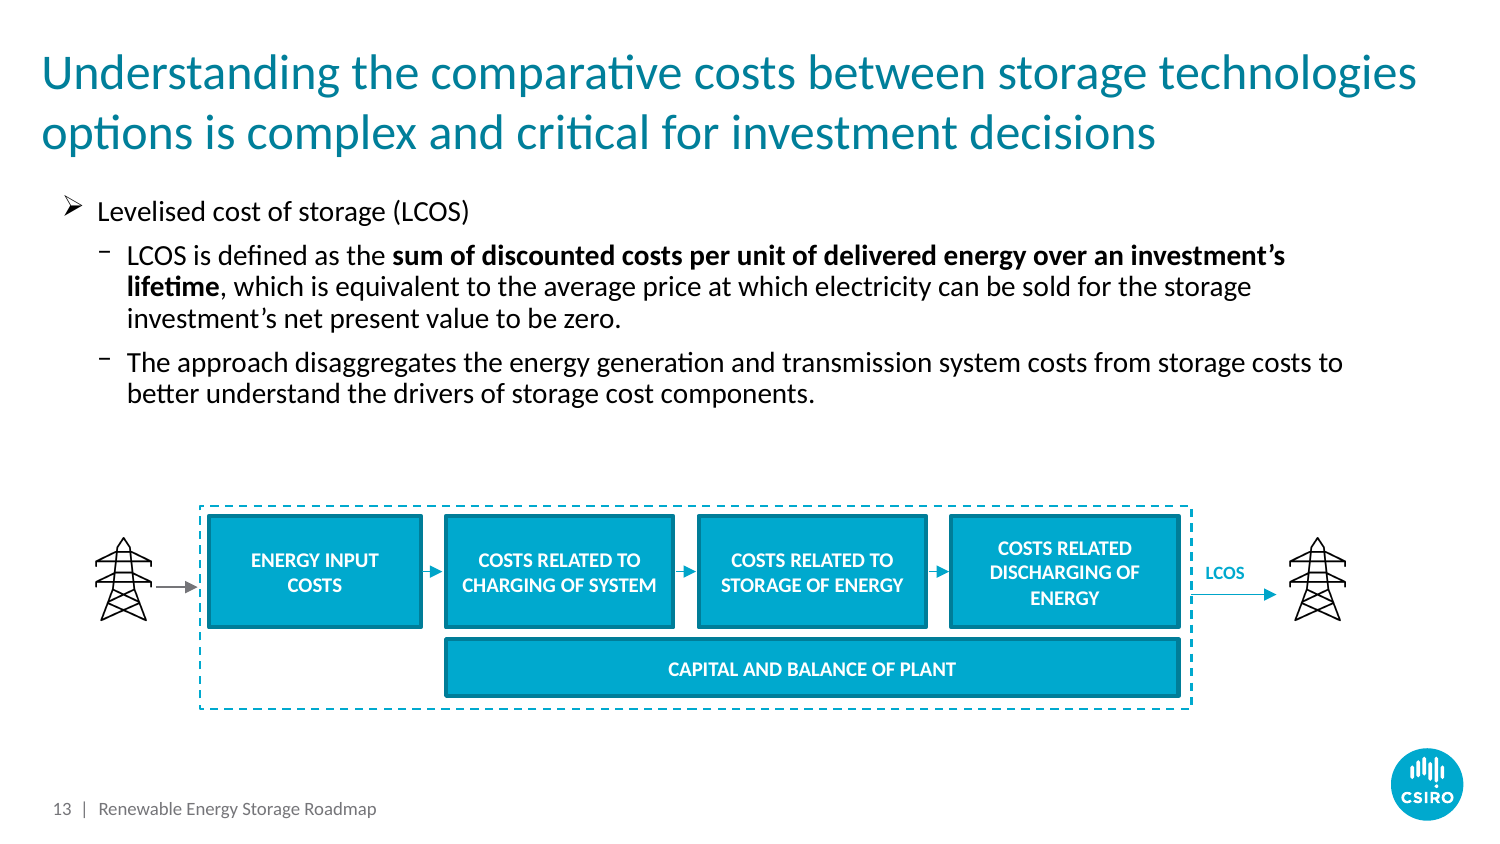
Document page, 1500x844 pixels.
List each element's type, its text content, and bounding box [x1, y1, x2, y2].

footer Renewable Energy Storage Roadmap [98, 800, 1097, 816]
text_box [81, 506, 1365, 710]
title Understanding the comparative costs between storage technologies options is complex and critical for investment decisions [41, 39, 1459, 145]
text_box Levelised cost of storage (LCOS) LCOS is defined as the sum of discounted costs per unit of delivered energy over an investment’s lifetime, which is equivalent to the average price at which electricity can be sold for the storage investment’s net present value to be zero. The approach disaggregates the energy generation and transmission system costs from storage costs to better understand the drivers of storage cost components. [61, 195, 1365, 608]
slide_number 13 | [41, 800, 89, 816]
